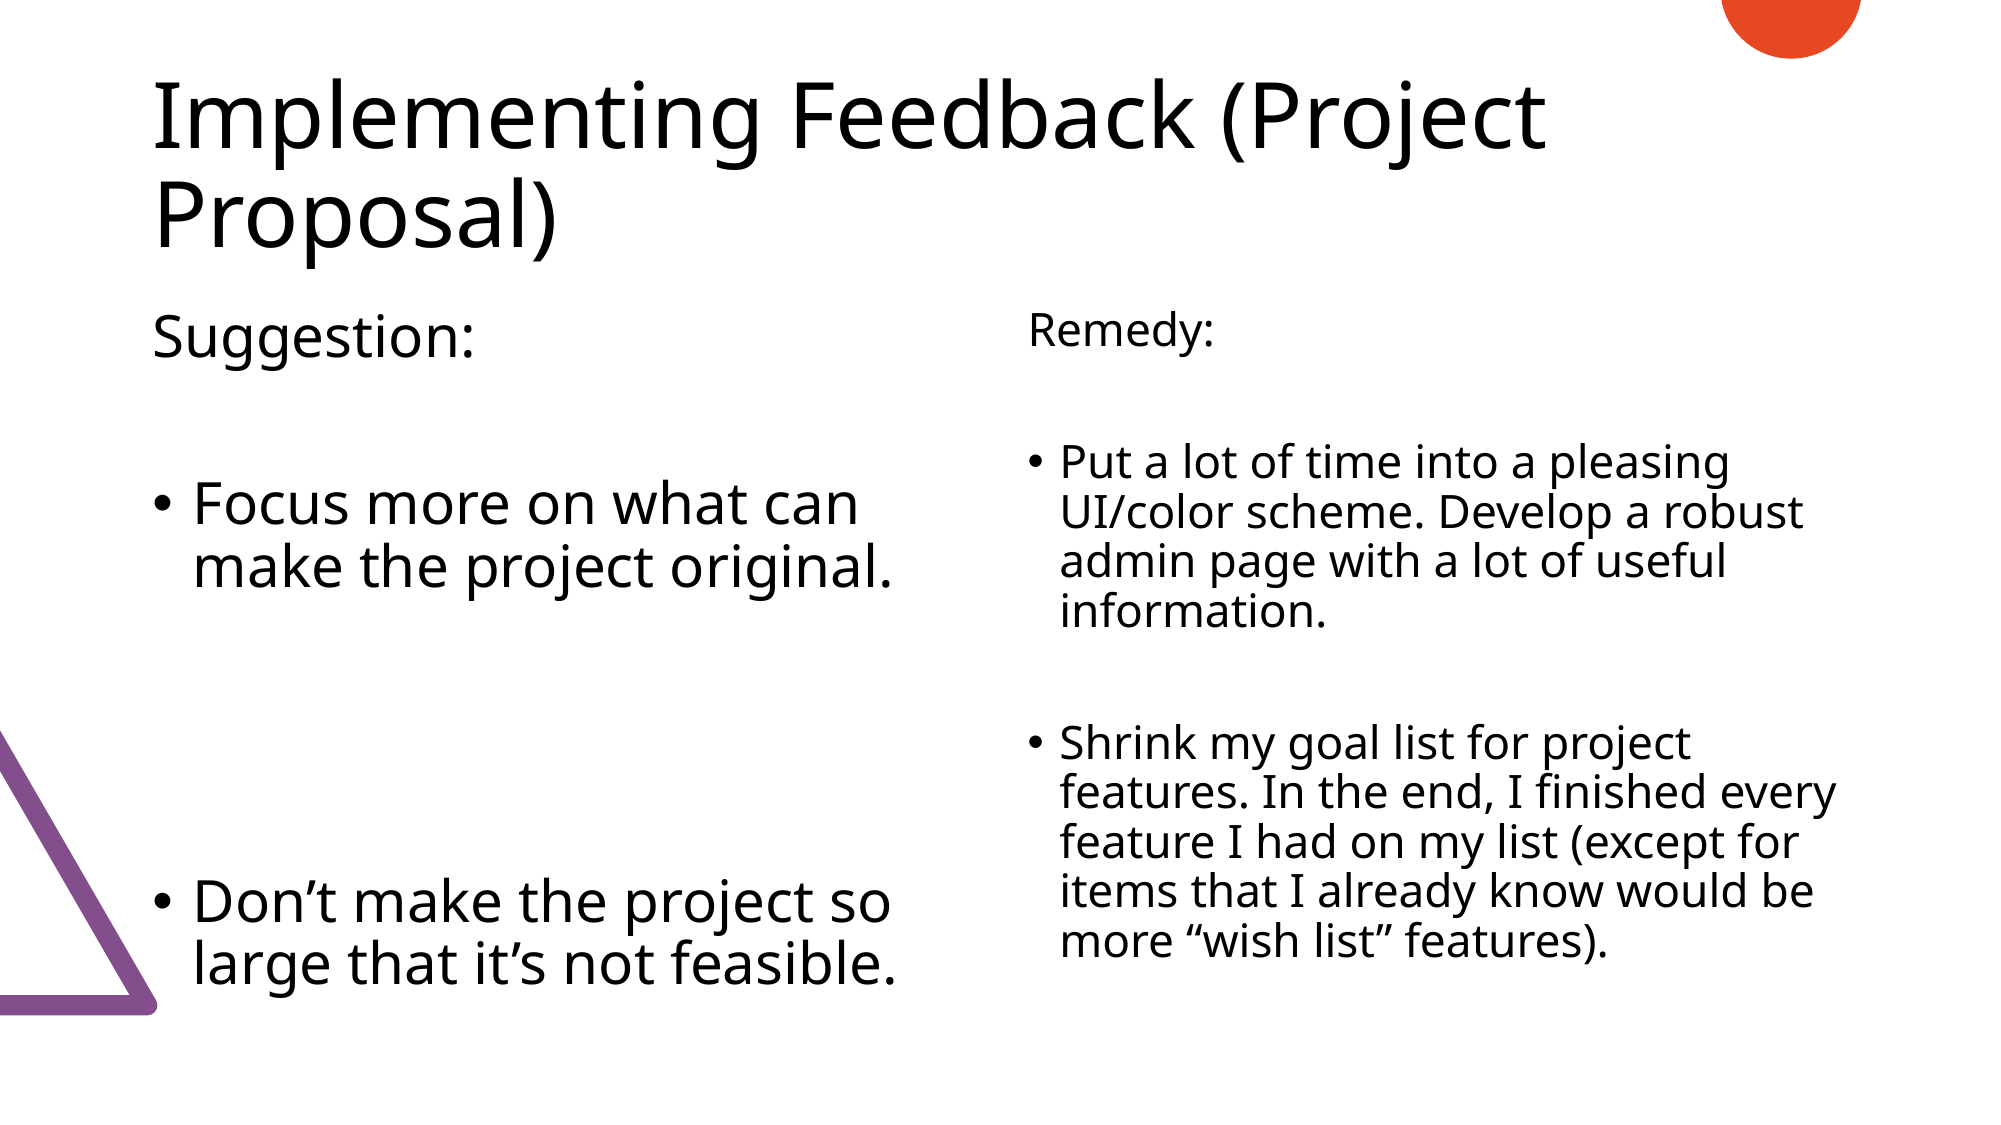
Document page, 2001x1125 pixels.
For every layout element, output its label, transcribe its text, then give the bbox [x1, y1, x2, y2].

list Suggestion: Focus more on what can make the project original. Don’t make the project so large that it’s not feasible. [137, 299, 988, 1014]
list Remedy: Put a lot of time into a pleasing UI/color scheme. Develop a robust admin page with a lot of useful information. Shrink my goal list for project features. In the end, I finished every feature I had on my list (except for items that I already know would be more “wish list” features). [1012, 299, 1863, 1014]
title Implementing Feedback (Project Proposal) [137, 59, 1863, 278]
